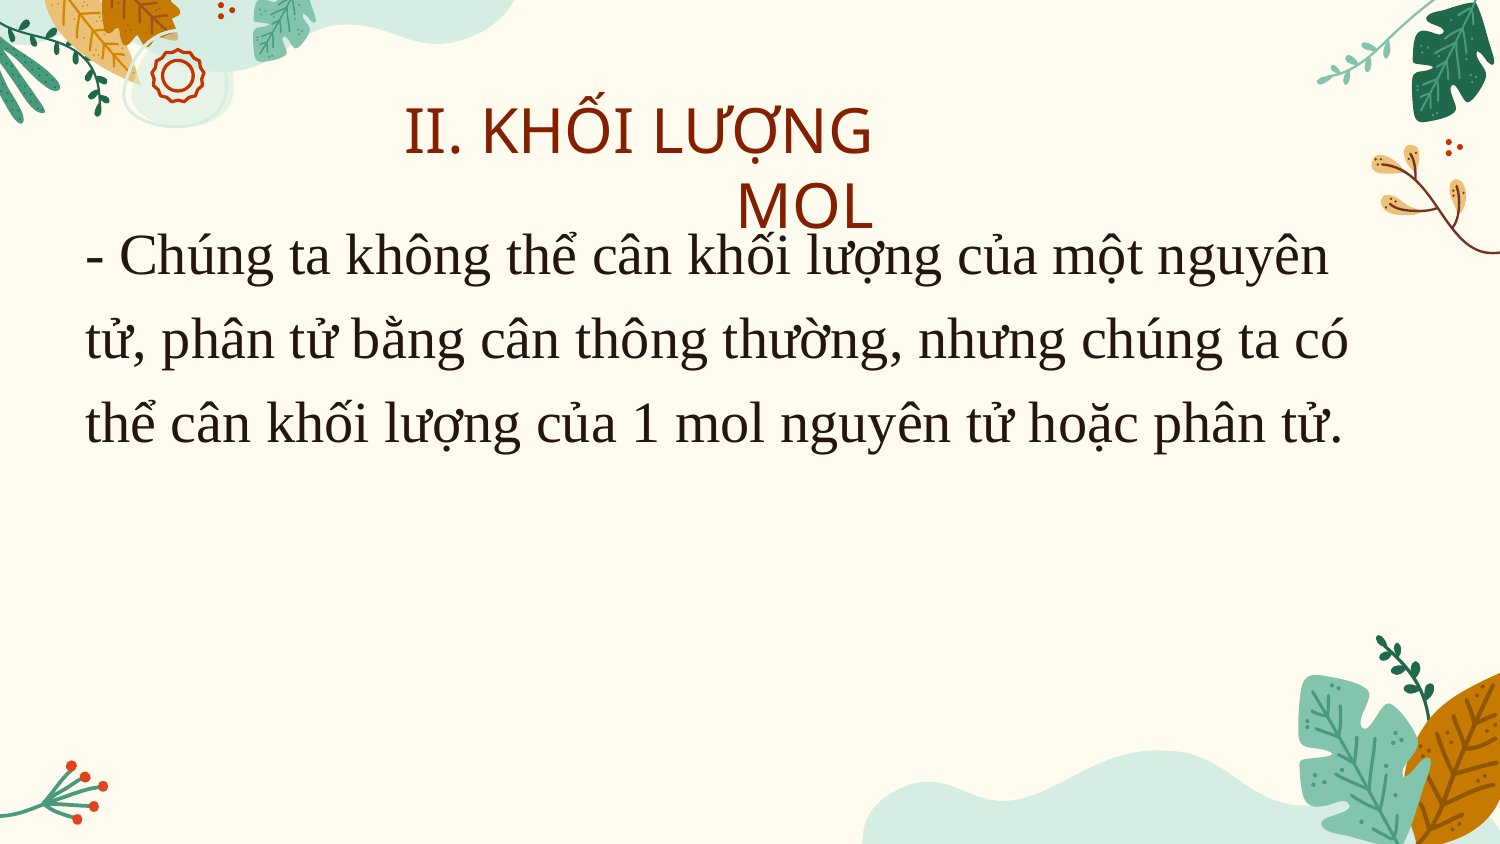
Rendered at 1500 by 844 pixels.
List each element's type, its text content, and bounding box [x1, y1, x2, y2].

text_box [115, 13, 261, 151]
title II. KHỐI LƯỢNG MOL [289, 75, 890, 166]
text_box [149, 47, 206, 104]
text_box - Chúng ta không thể cân khối lượng của một nguyên tử, phân tử bằng cân thông thường, nhưng chúng ta có thể cân khối lượng của 1 mol nguyên tử hoặc phân tử. [70, 194, 1381, 462]
